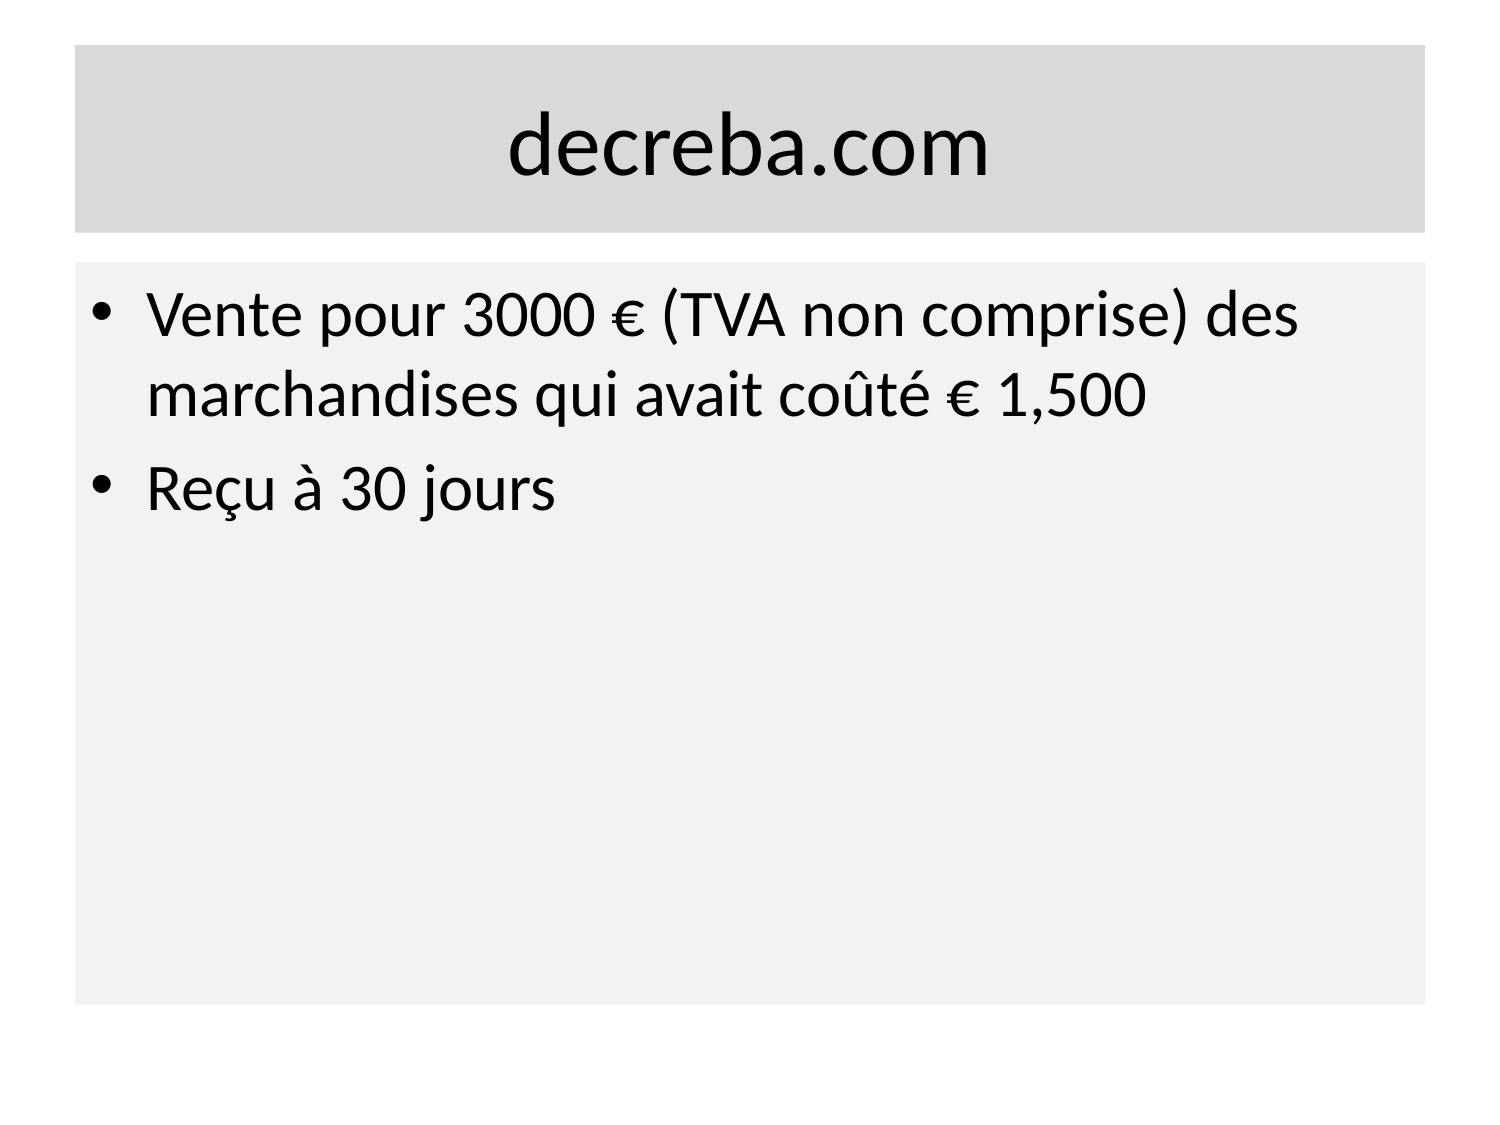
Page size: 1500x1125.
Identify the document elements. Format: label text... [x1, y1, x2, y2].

title decreba.com [75, 45, 1425, 233]
list Vente pour 3000 € (TVA non comprise) des marchandises qui avait coûté € 1,500 Reçu à 30 jours [75, 262, 1425, 1005]
